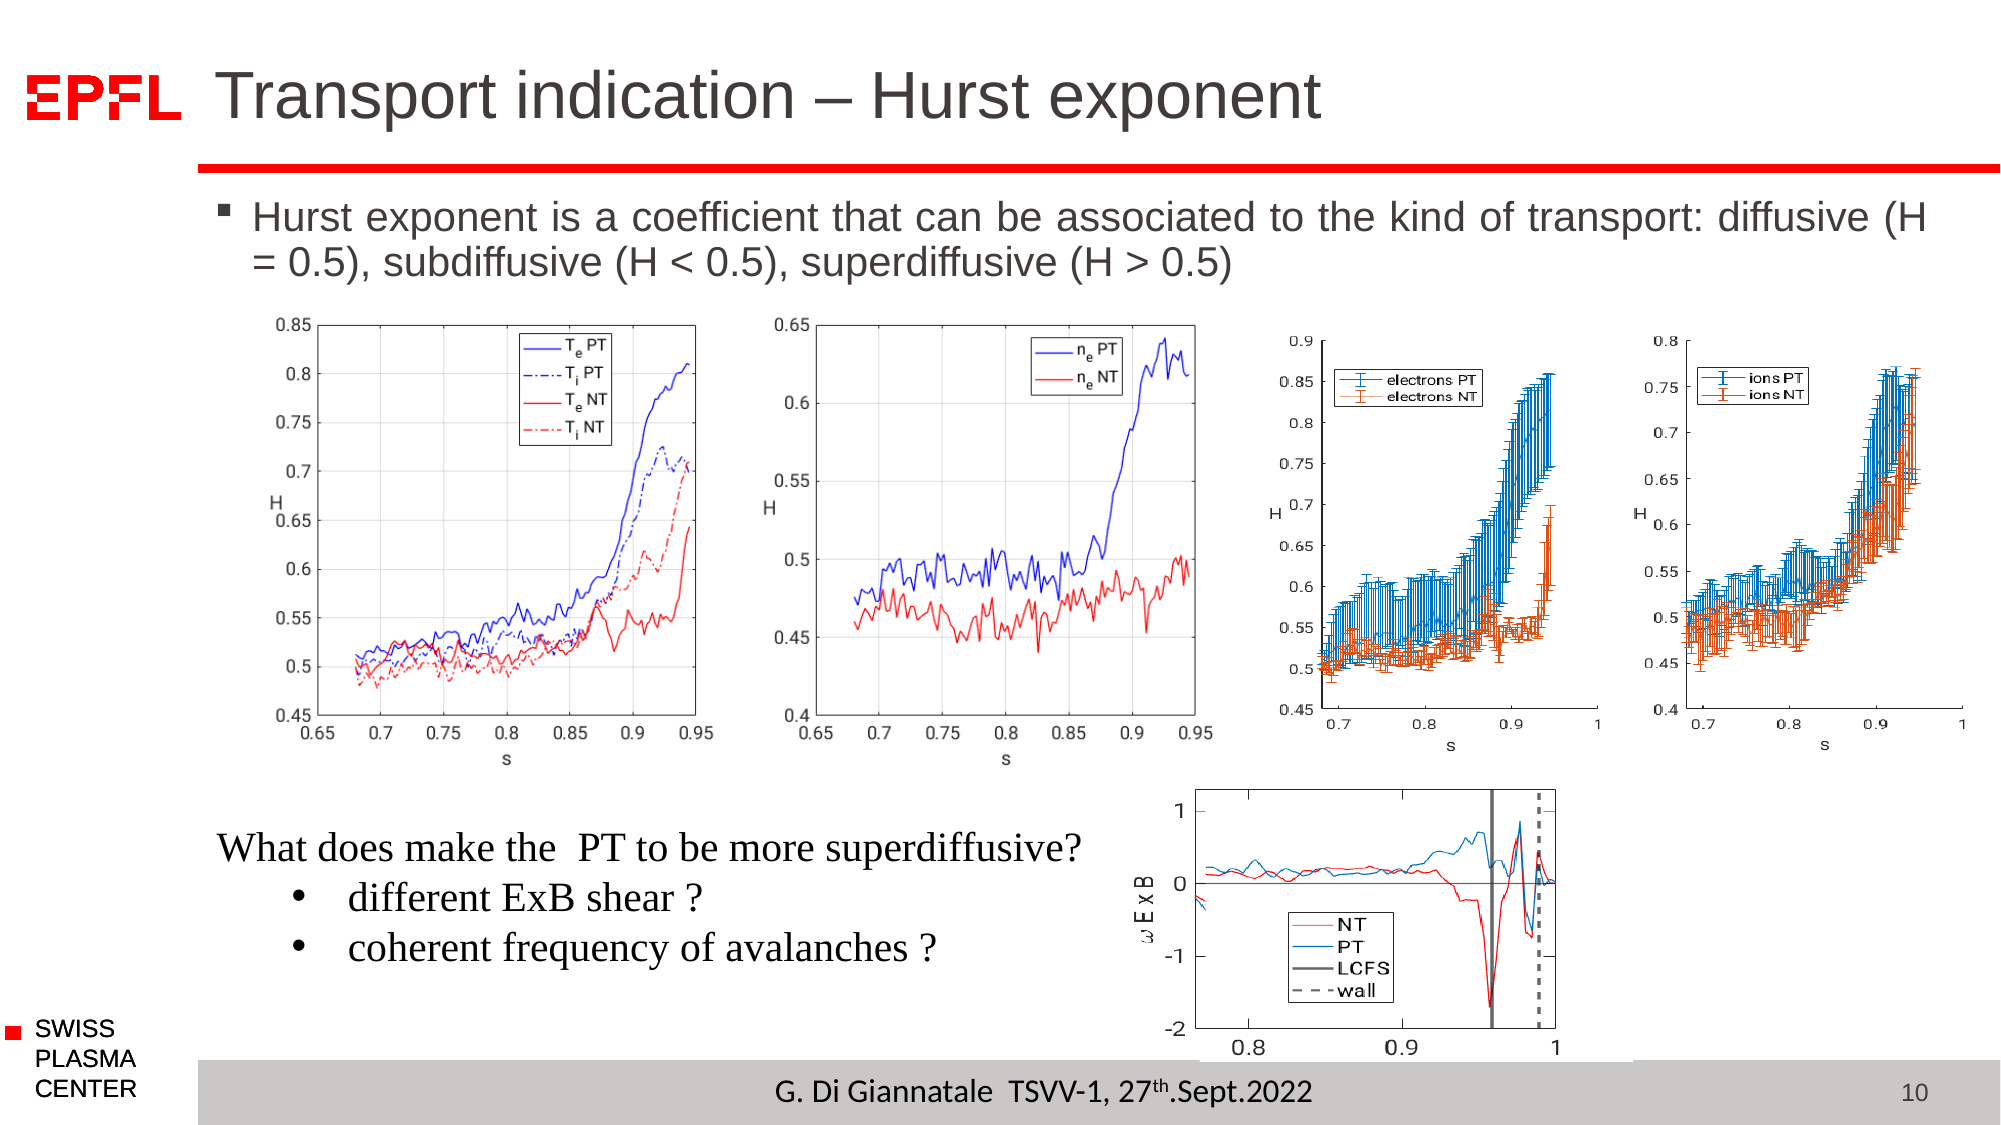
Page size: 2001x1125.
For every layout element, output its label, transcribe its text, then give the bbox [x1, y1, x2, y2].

picture [8, 56, 199, 139]
title Transport indication – Hurst exponent [199, 22, 1944, 173]
picture [170, 289, 1987, 768]
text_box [1104, 779, 1634, 1062]
text_box What does make the PT to be more superdiffusive? different ExB shear ? coherent frequency of avalanches ? [201, 812, 1104, 978]
slide_number 10 [1493, 1061, 1944, 1122]
list Hurst exponent is a coefficient that can be associated to the kind of transport: diffusive (H = 0.5), subdiffusive (H < 0.5), superdiffusive (H > 0.5) [199, 188, 1944, 312]
list Hurst exponent is a coefficient that can be associated to the kind of transport: diffusive (H = 0.5), subdiffusive (H < 0.5), superdiffusive (H > 0.5) [199, 764, 1944, 1013]
